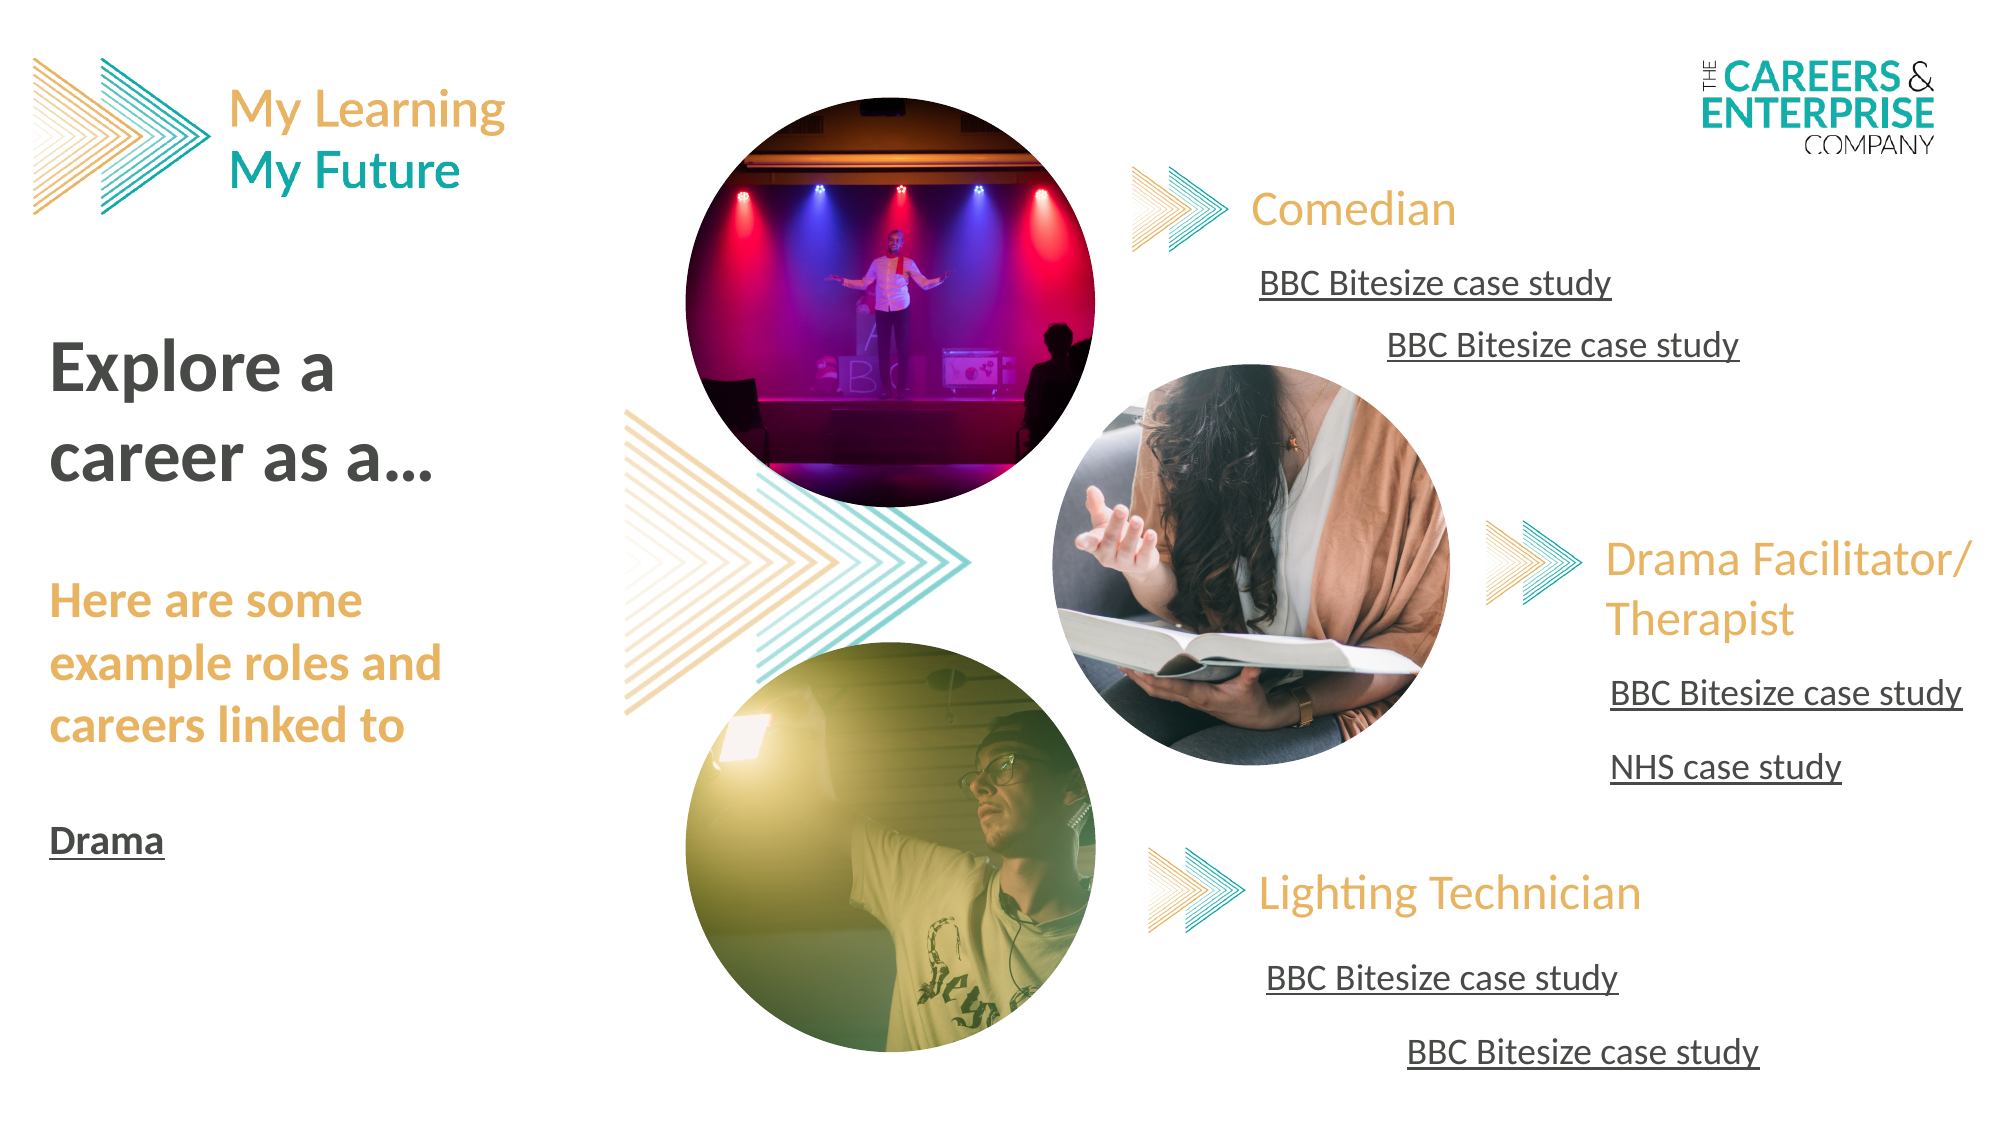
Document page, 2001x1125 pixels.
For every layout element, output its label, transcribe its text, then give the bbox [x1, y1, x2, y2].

text_box BBC Bitesize case study [1595, 660, 2000, 721]
picture [1472, 507, 1591, 618]
text_box NHS case study [1595, 734, 2000, 795]
text_box Lighting Technician [1254, 851, 1820, 927]
picture [1135, 834, 1254, 946]
text_box BBC Bitesize case study [1391, 1019, 1843, 1080]
picture [1119, 153, 1237, 265]
text_box Explore a career as a… [34, 308, 526, 504]
picture [9, 33, 540, 239]
text_box BBC Bitesize case study [1244, 250, 1636, 311]
text_box BBC Bitesize case study [1371, 312, 1823, 373]
text_box BBC Bitesize case study [1251, 945, 1685, 1005]
text_box Here are some example roles and careers linked to Drama [34, 558, 469, 871]
text_box Drama Facilitator/ Therapist [1590, 518, 2000, 654]
text_box Comedian [1237, 168, 1829, 244]
picture [578, 97, 1451, 1053]
